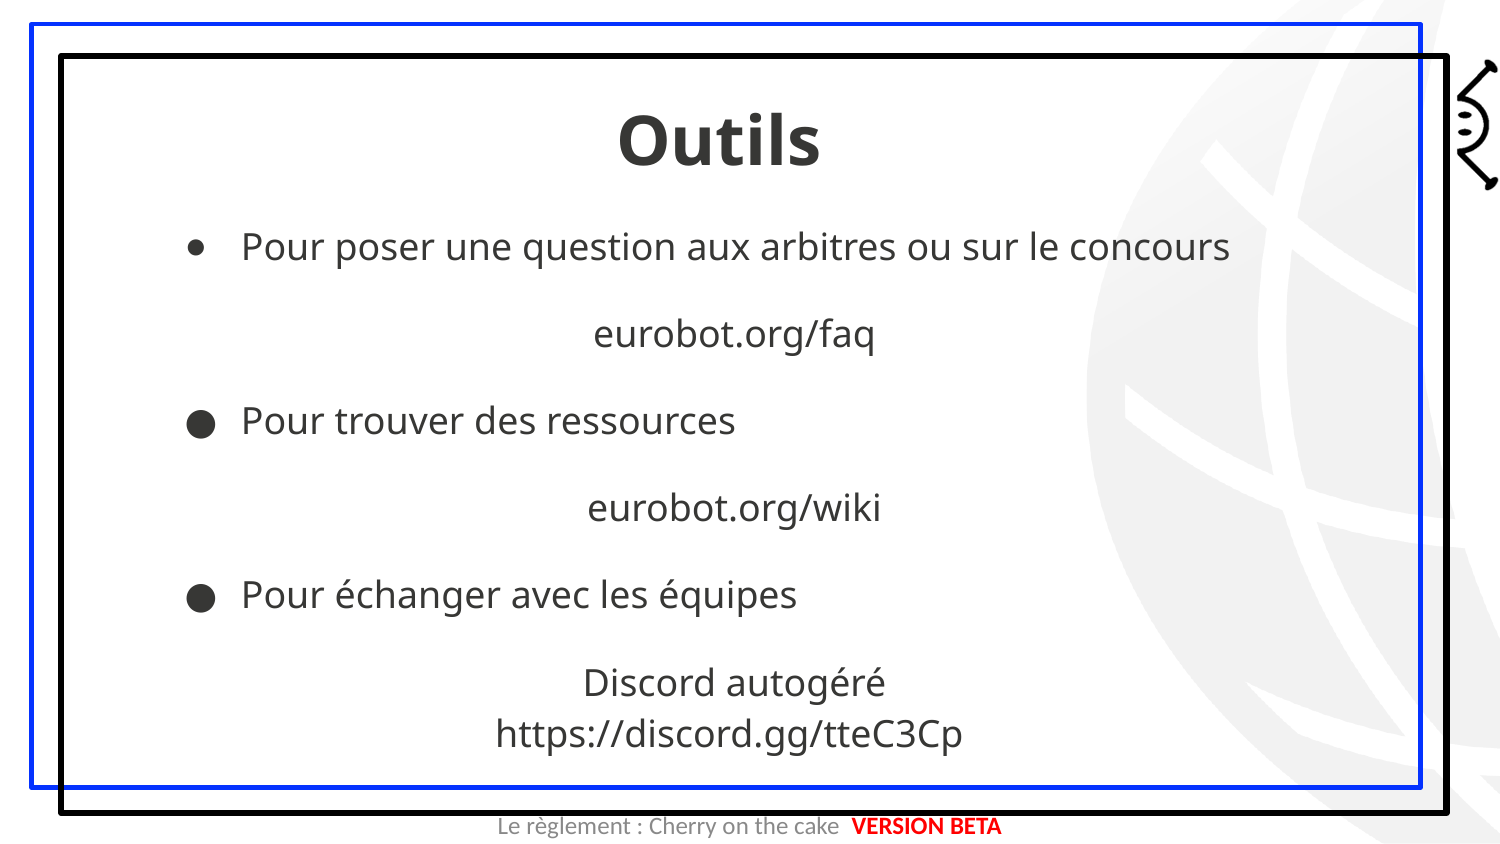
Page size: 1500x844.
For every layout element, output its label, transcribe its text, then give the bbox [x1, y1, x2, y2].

text_box [61, 55, 1447, 814]
text_box [31, 24, 1421, 788]
text_box Le règlement : Cherry on the cake VERSION BETA [412, 805, 1088, 844]
text_box Pour poser une question aux arbitres ou sur le concours eurobot.org/faq Pour trouver des ressources eurobot.org/wiki Pour échanger avec les équipes Discord autogéré https://discord.gg/tteC3Cp [79, 193, 1390, 788]
text_box Outils [48, 69, 1390, 217]
picture [0, 0, 1500, 844]
